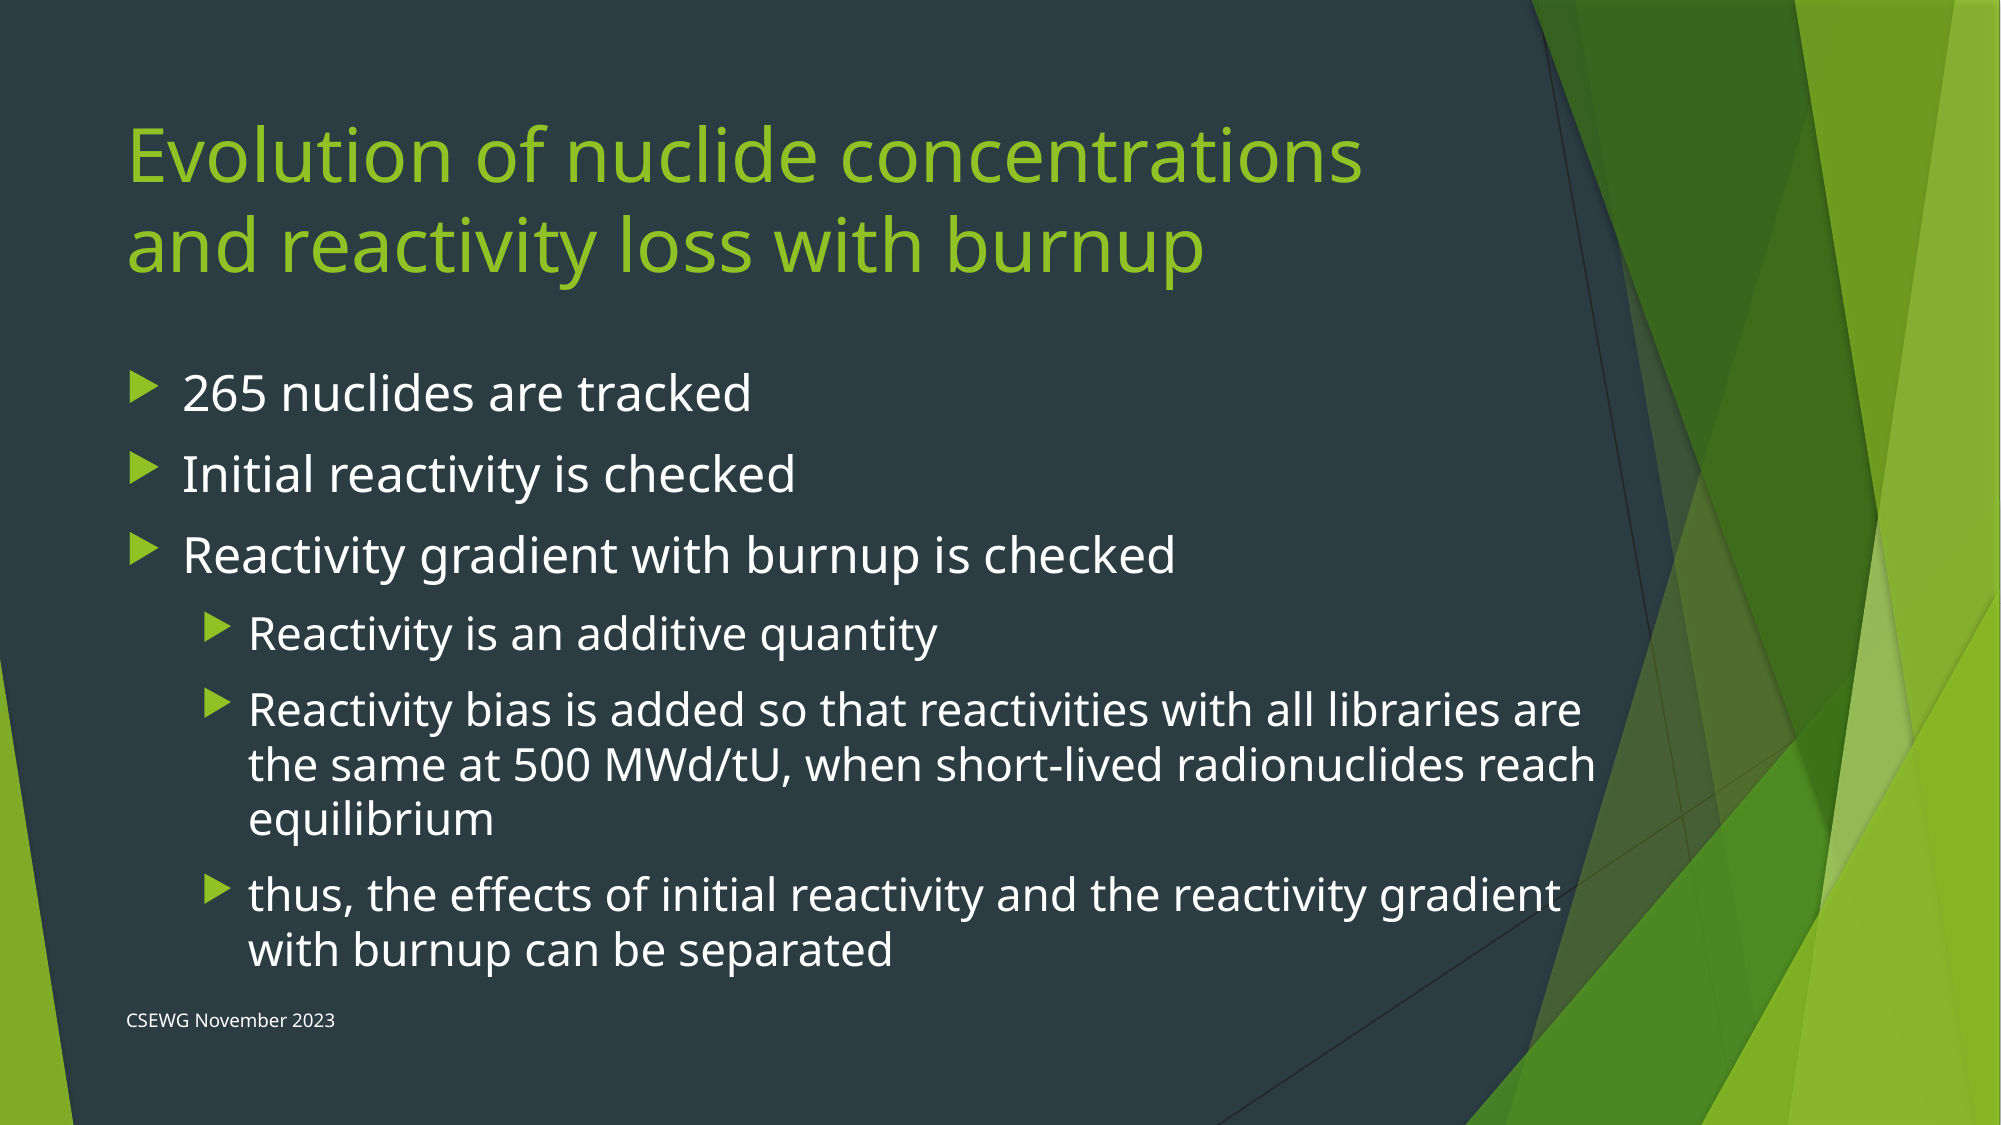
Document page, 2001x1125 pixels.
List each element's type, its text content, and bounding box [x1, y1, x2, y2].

title Evolution of nuclide concentrations and reactivity loss with burnup [111, 99, 1522, 317]
footer CSEWG November 2023 [111, 991, 1145, 1051]
list 265 nuclides are tracked Initial reactivity is checked Reactivity gradient with burnup is checked Reactivity is an additive quantity Reactivity bias is added so that reactivities with all libraries are the same at 500 MWd/tU, when short-lived radionuclides reach equilibrium thus, the effects of initial reactivity and the reactivity gradient with burnup can be separated [111, 354, 1618, 992]
